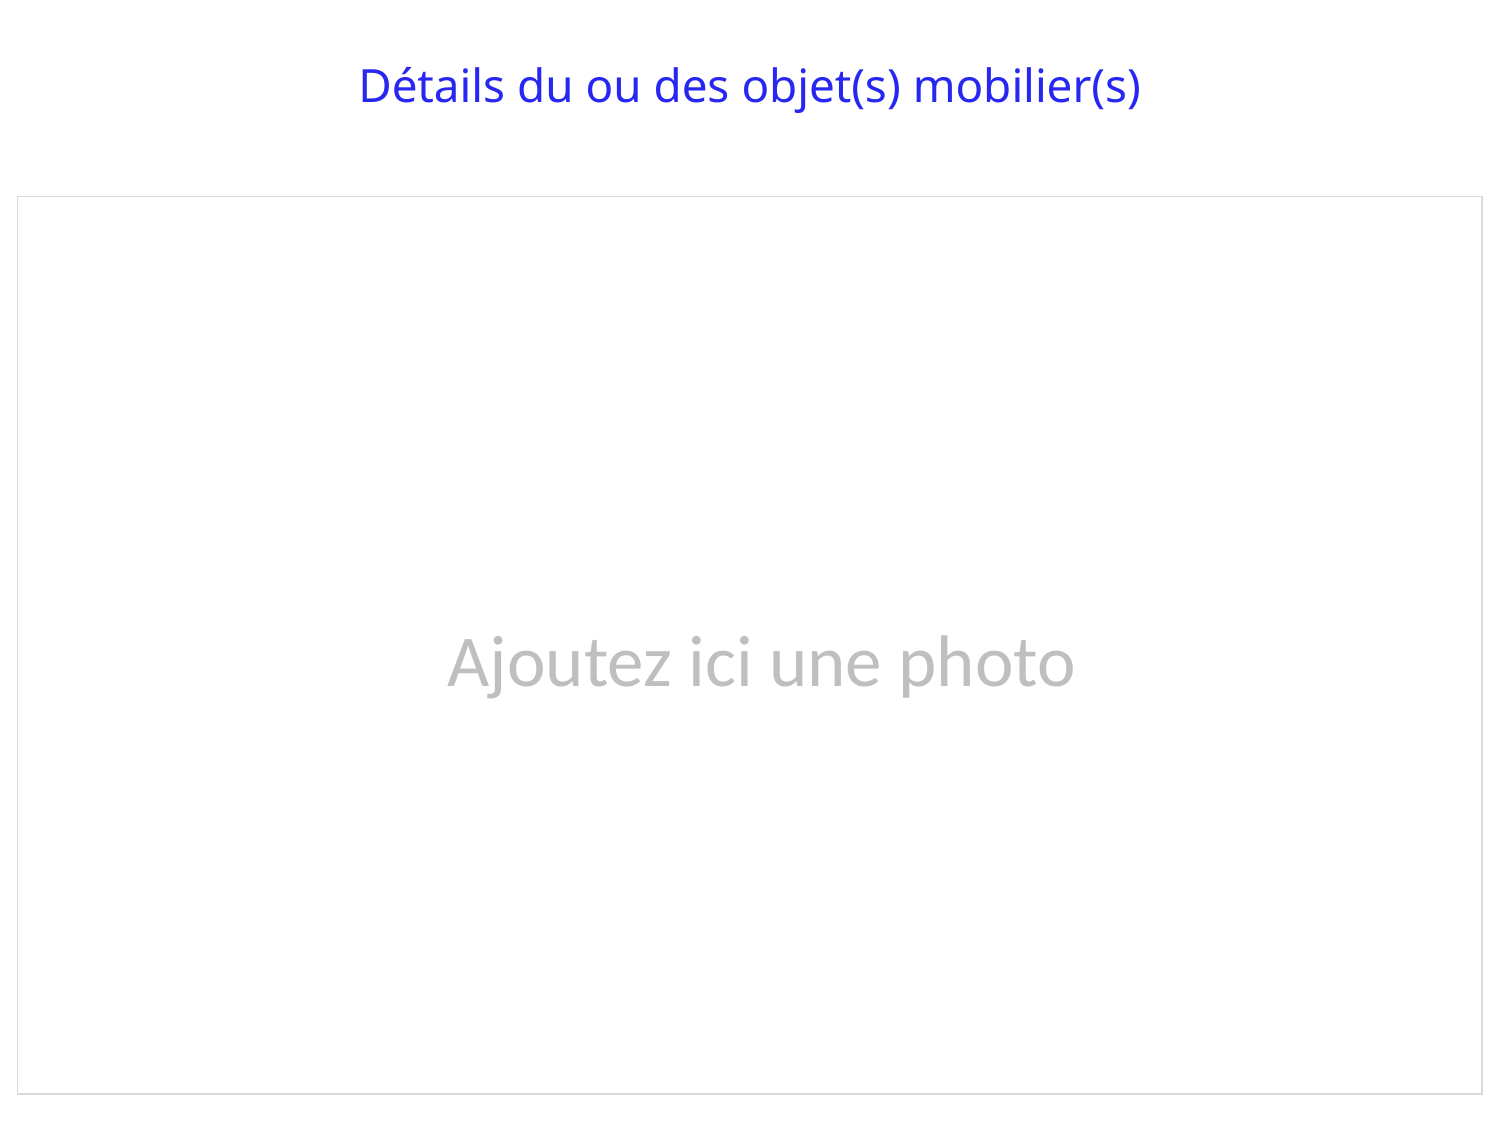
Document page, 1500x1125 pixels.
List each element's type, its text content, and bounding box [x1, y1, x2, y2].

text_box Détails du ou des objet(s) mobilier(s) [0, 18, 1500, 149]
text_box Ajoutez ici une photo [123, 597, 1400, 717]
text_box [17, 196, 1483, 1094]
